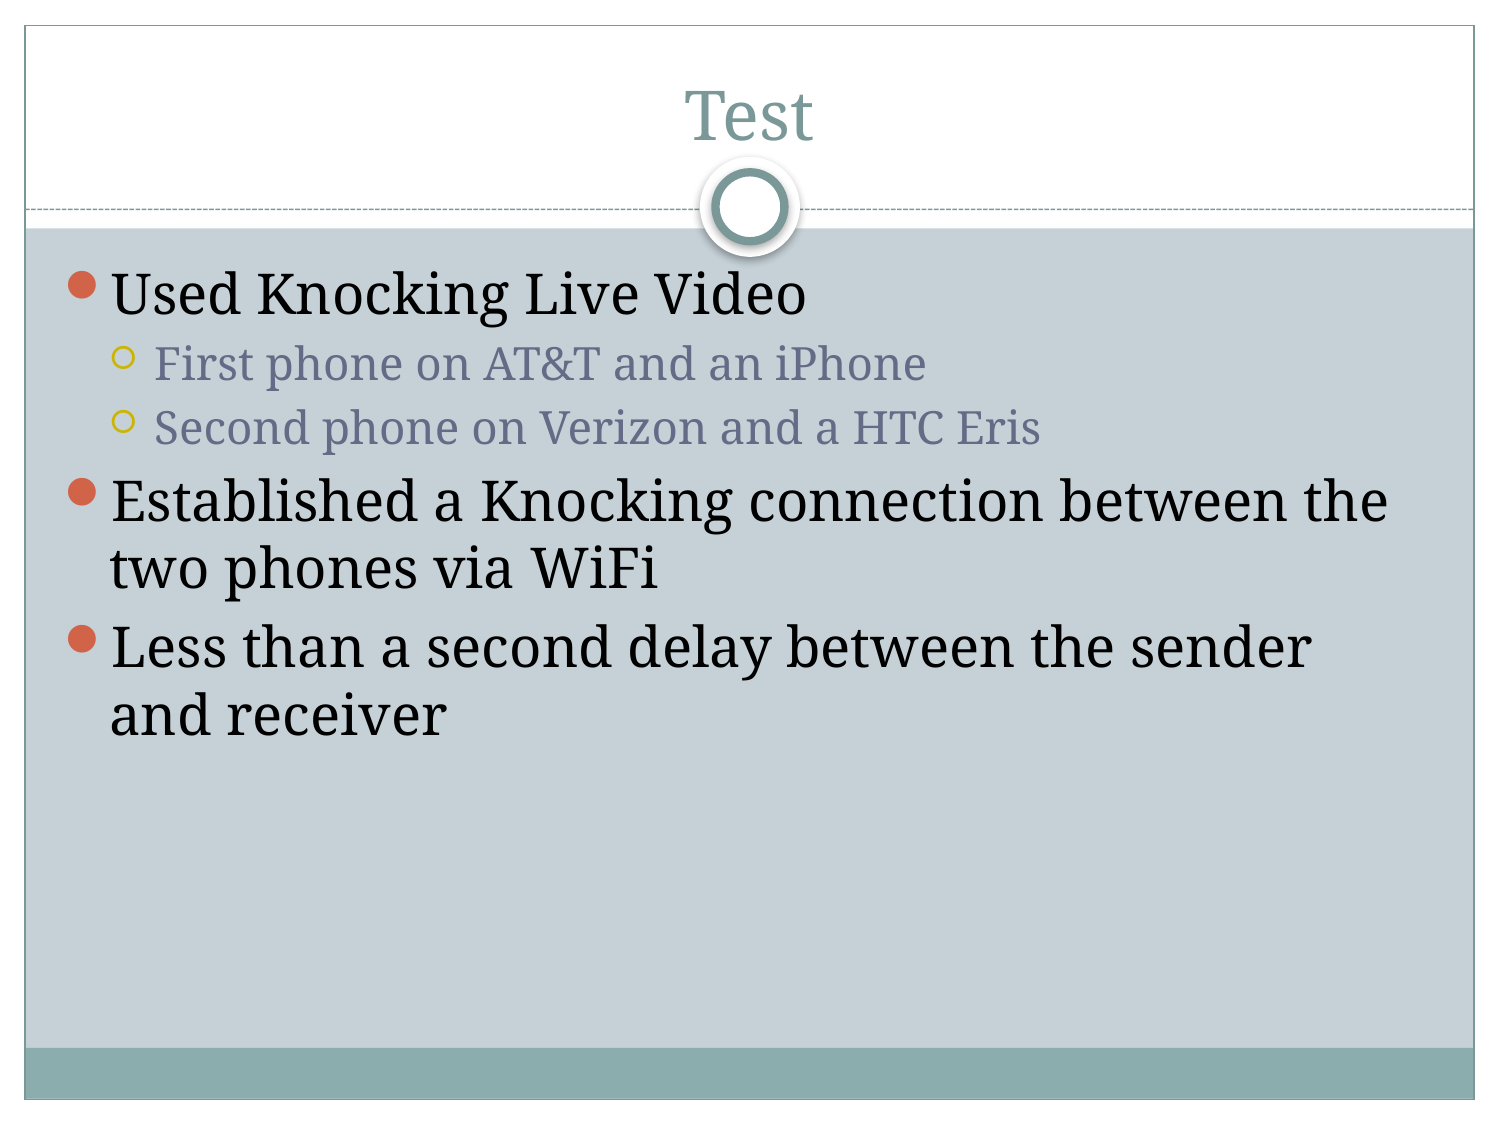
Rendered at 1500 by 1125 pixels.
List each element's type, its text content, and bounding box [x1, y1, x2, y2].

title Test [49, 37, 1450, 162]
list Used Knocking Live Video First phone on AT&T and an iPhone Second phone on Verizon and a HTC Eris Established a Knocking connection between the two phones via WiFi Less than a second delay between the sender and receiver [49, 250, 1445, 1001]
